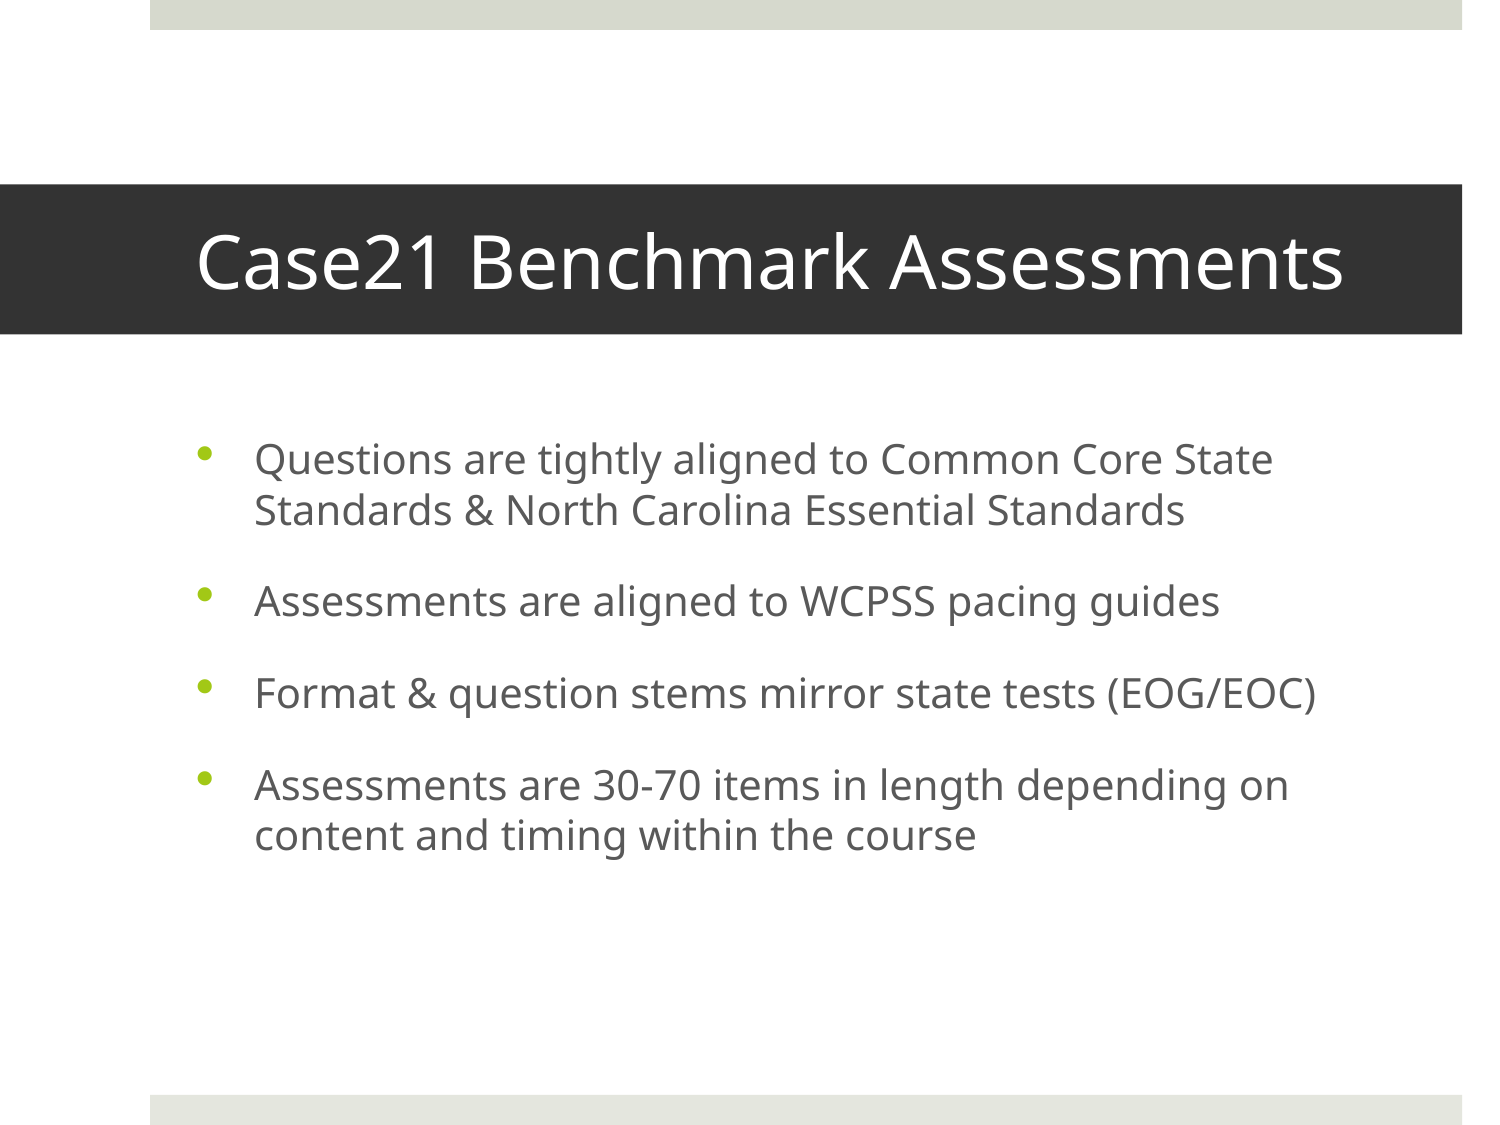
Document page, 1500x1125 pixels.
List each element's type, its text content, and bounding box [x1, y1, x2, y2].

list Questions are tightly aligned to Common Core State Standards & North Carolina Essential Standards Assessments are aligned to WCPSS pacing guides Format & question stems mirror state tests (EOG/EOC) Assessments are 30-70 items in length depending on content and timing within the course [182, 425, 1432, 1028]
title Case21 Benchmark Assessments [0, 184, 1463, 335]
